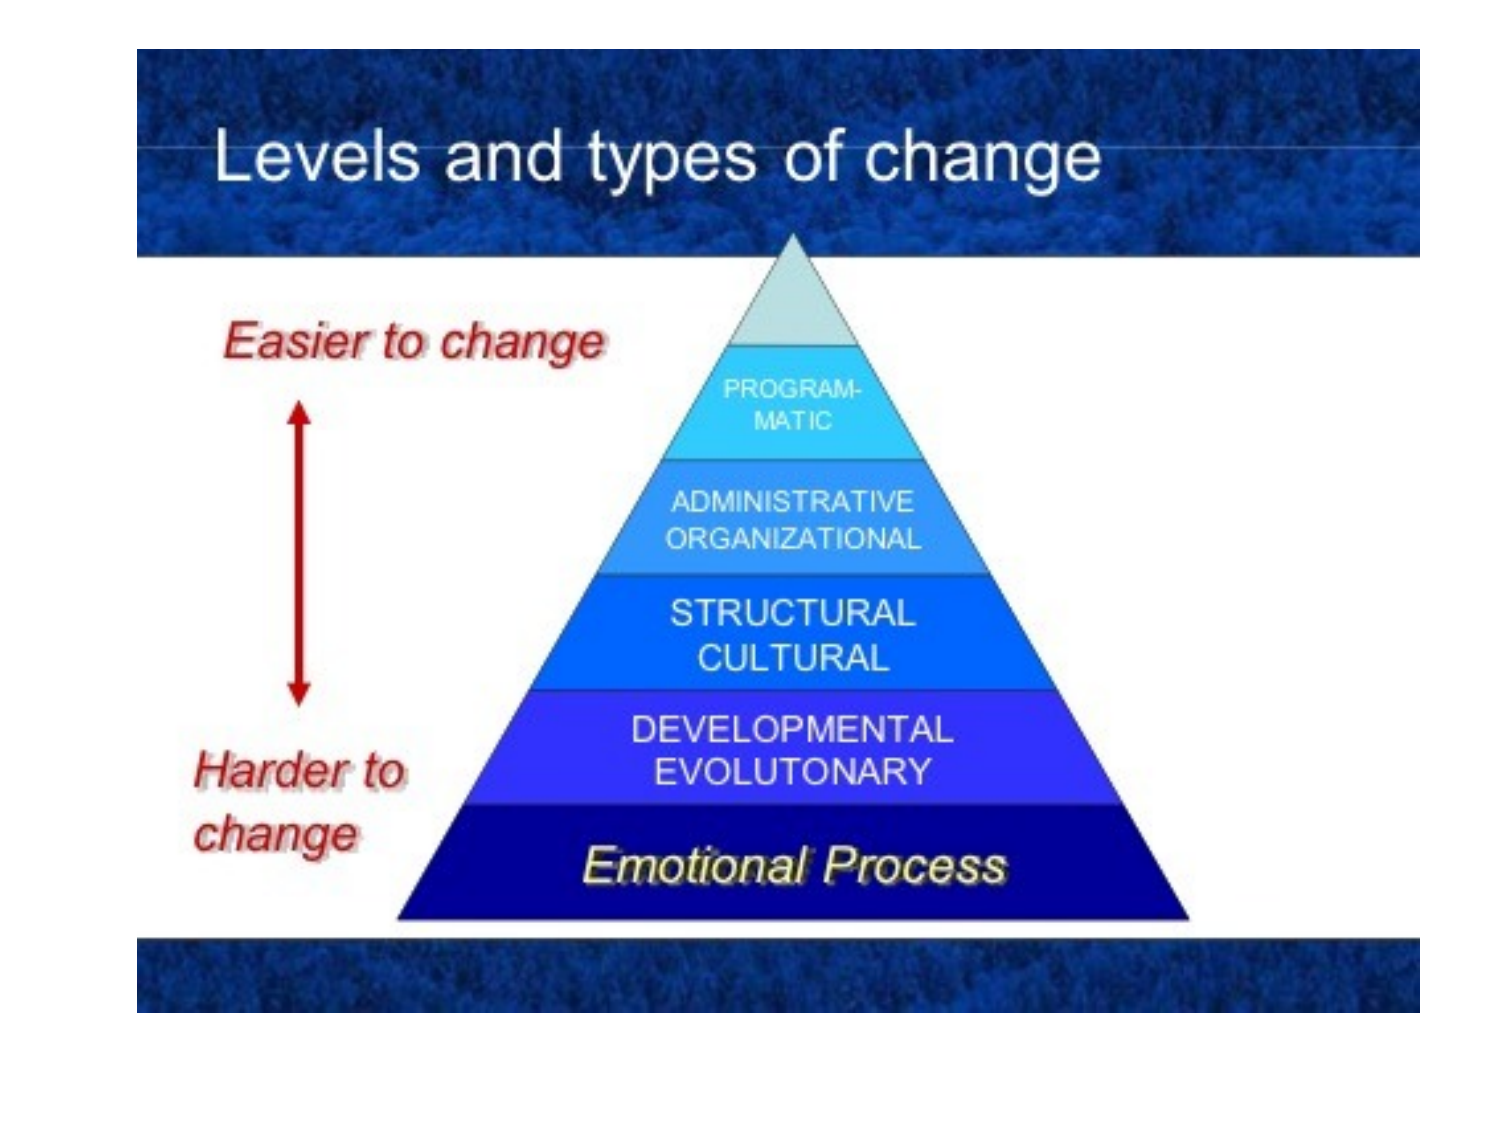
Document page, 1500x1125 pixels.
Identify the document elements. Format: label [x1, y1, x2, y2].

picture [137, 49, 1421, 1013]
